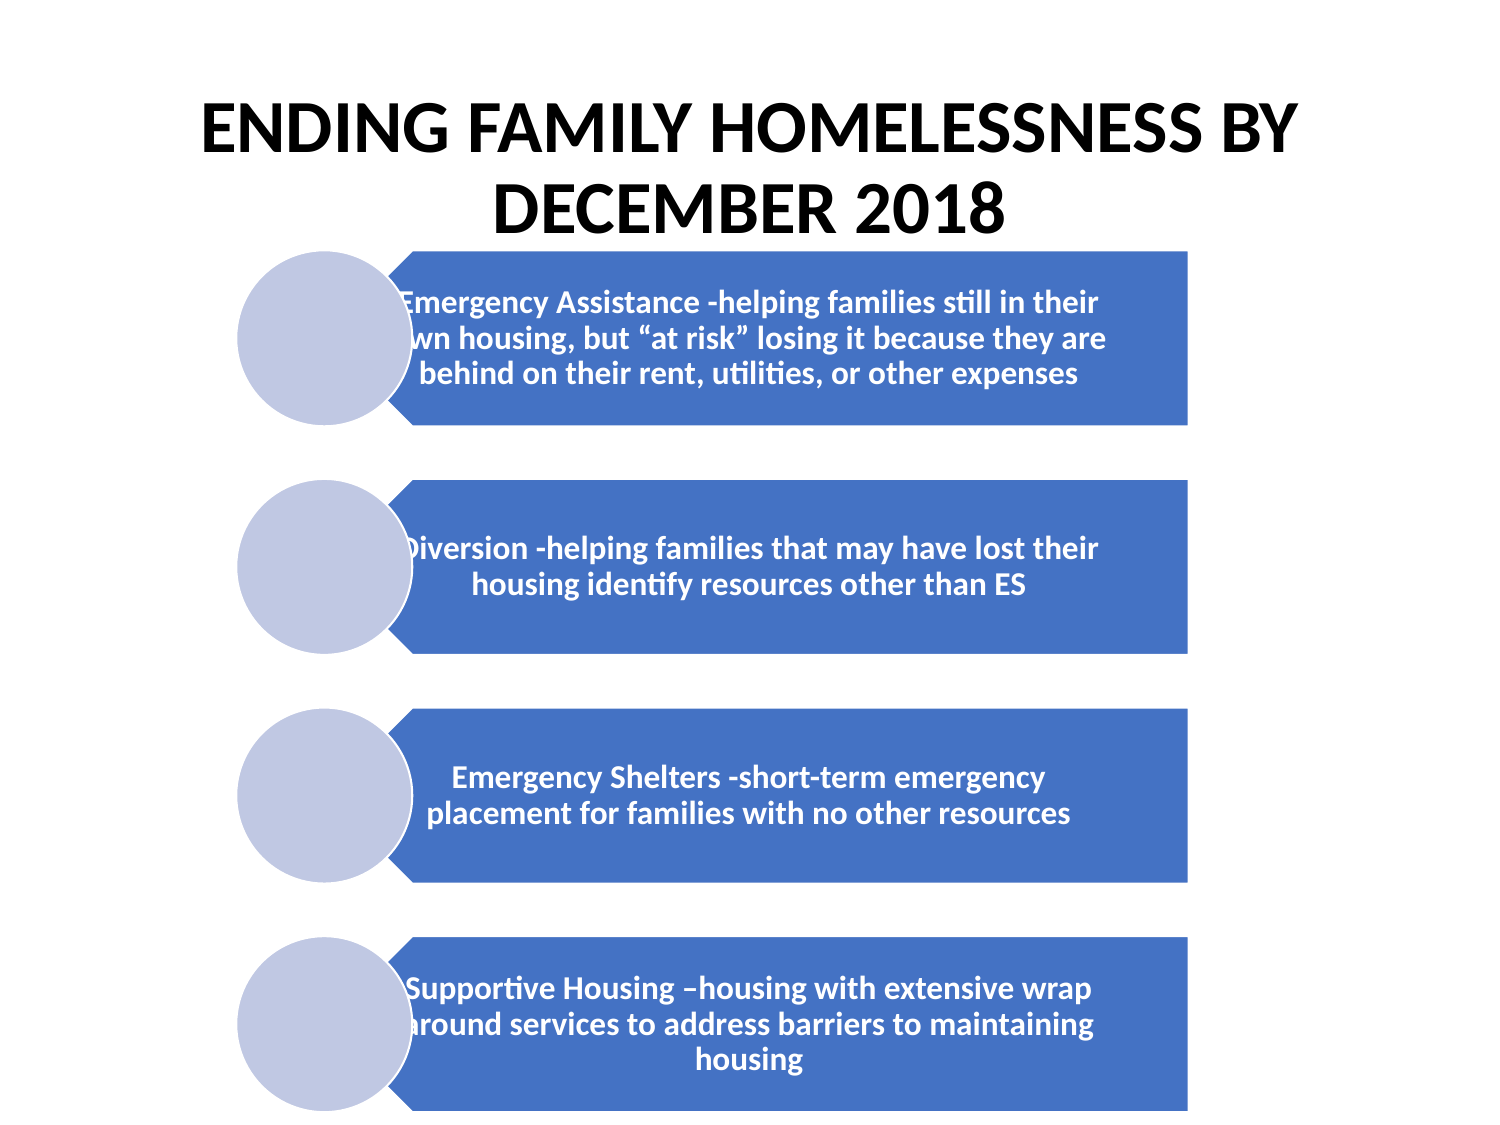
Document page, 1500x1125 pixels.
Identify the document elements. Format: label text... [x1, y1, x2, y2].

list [62, 249, 1363, 1113]
title ENDING FAMILY HOMELESSNESS BY DECEMBER 2018 [103, 59, 1397, 278]
